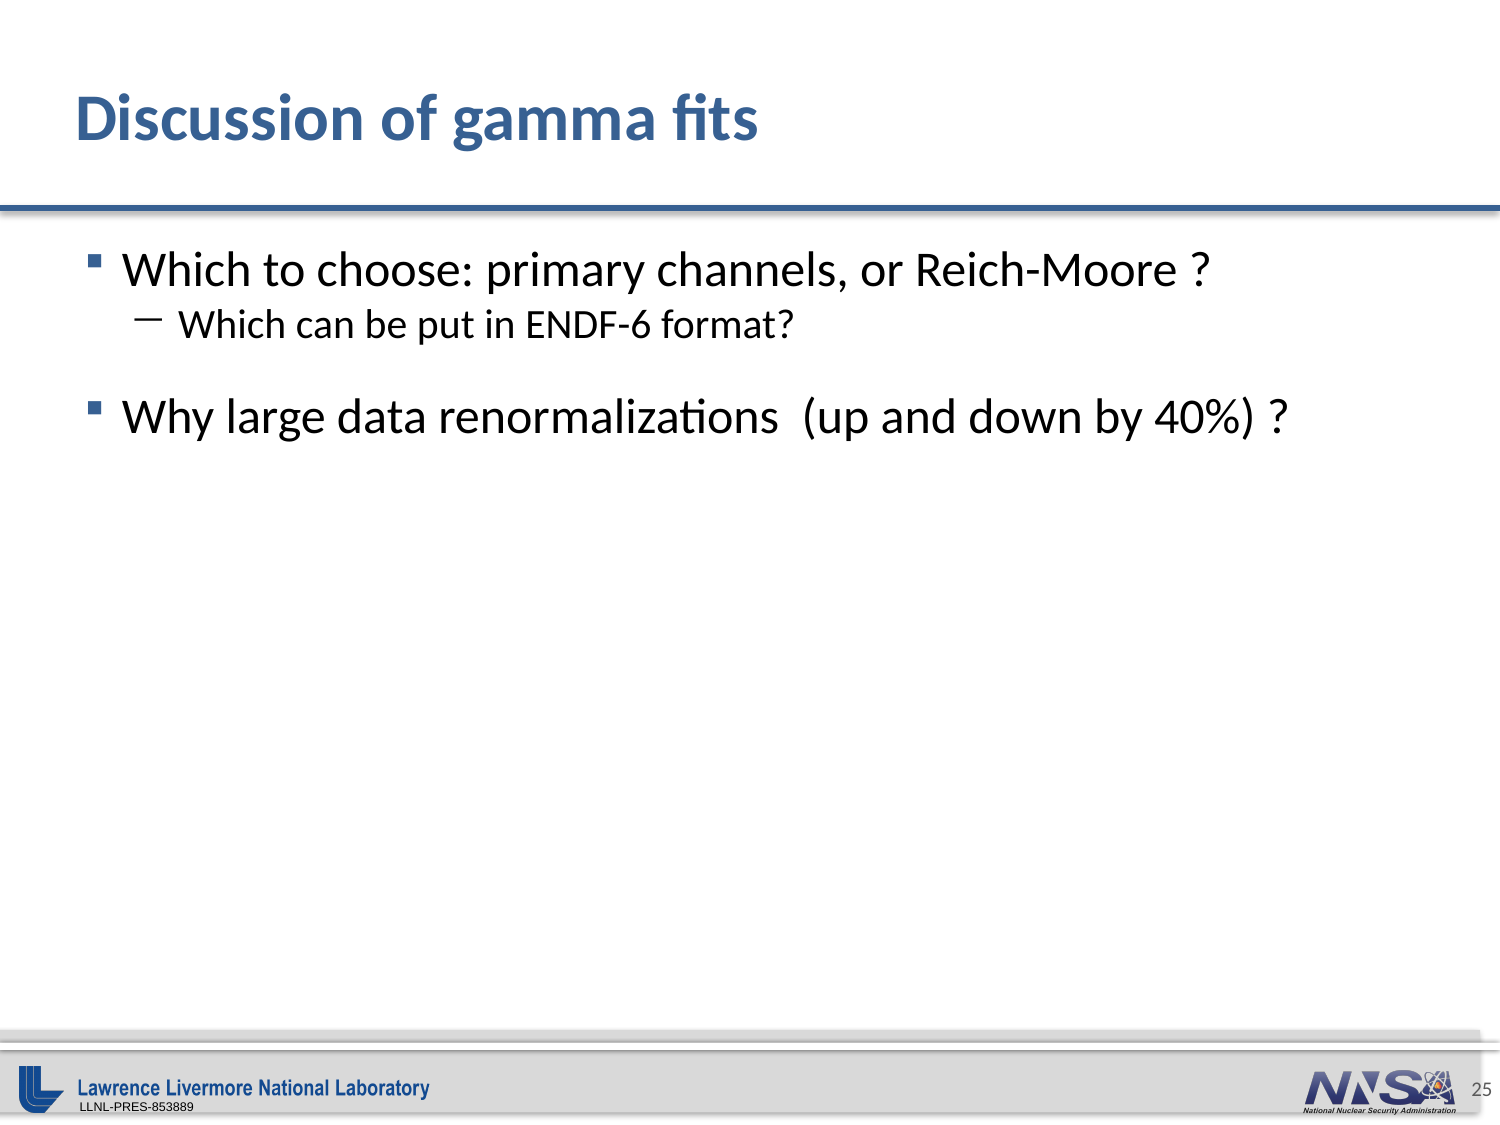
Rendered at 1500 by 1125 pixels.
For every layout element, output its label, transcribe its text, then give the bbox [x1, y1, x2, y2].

picture [19, 1066, 468, 1113]
list Which to choose: primary channels, or Reich-Moore ? Which can be put in ENDF-6 format? Why large data renormalizations (up and down by 40%) ? [75, 236, 1425, 1042]
picture [1296, 1057, 1463, 1122]
title Discussion of gamma fits [75, 36, 1425, 202]
